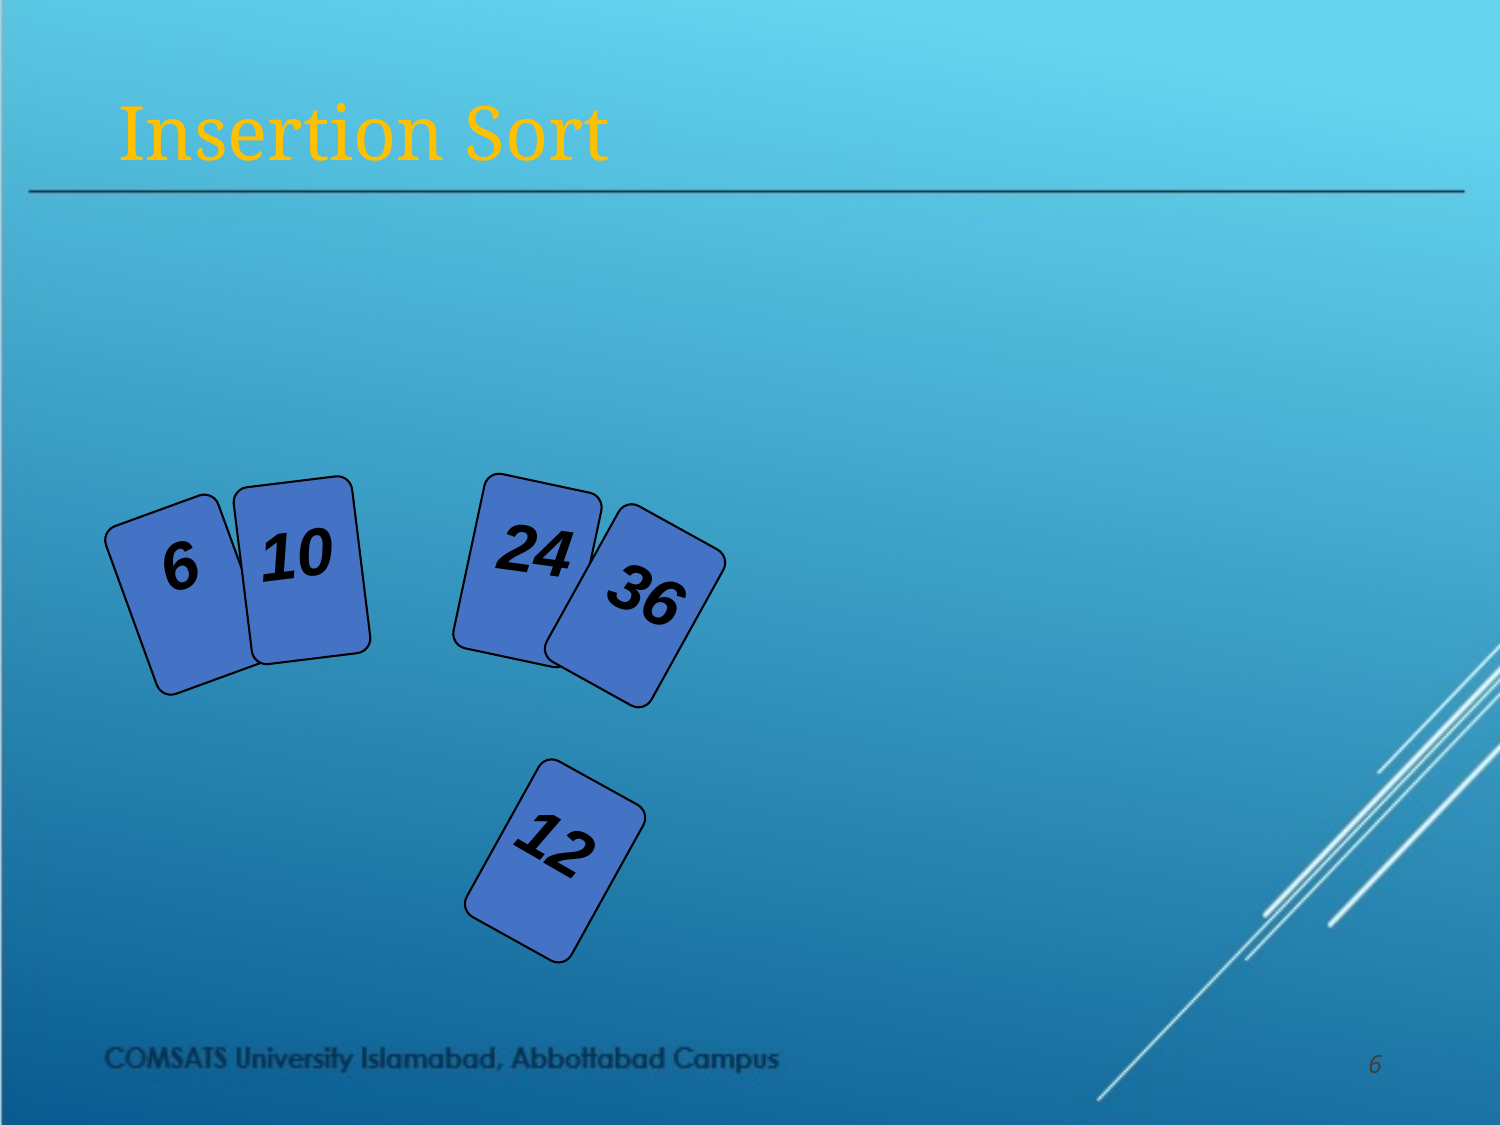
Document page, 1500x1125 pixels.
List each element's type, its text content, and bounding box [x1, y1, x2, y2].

text_box 6 [131, 507, 226, 620]
picture [0, 0, 1500, 1125]
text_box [467, 481, 701, 695]
text_box [233, 476, 371, 665]
title Insertion Sort [103, 59, 1397, 213]
text_box [105, 494, 260, 695]
text_box 12 [489, 772, 628, 908]
text_box 10 [238, 497, 354, 605]
slide_number 6 [1059, 1042, 1397, 1088]
text_box [464, 759, 646, 963]
